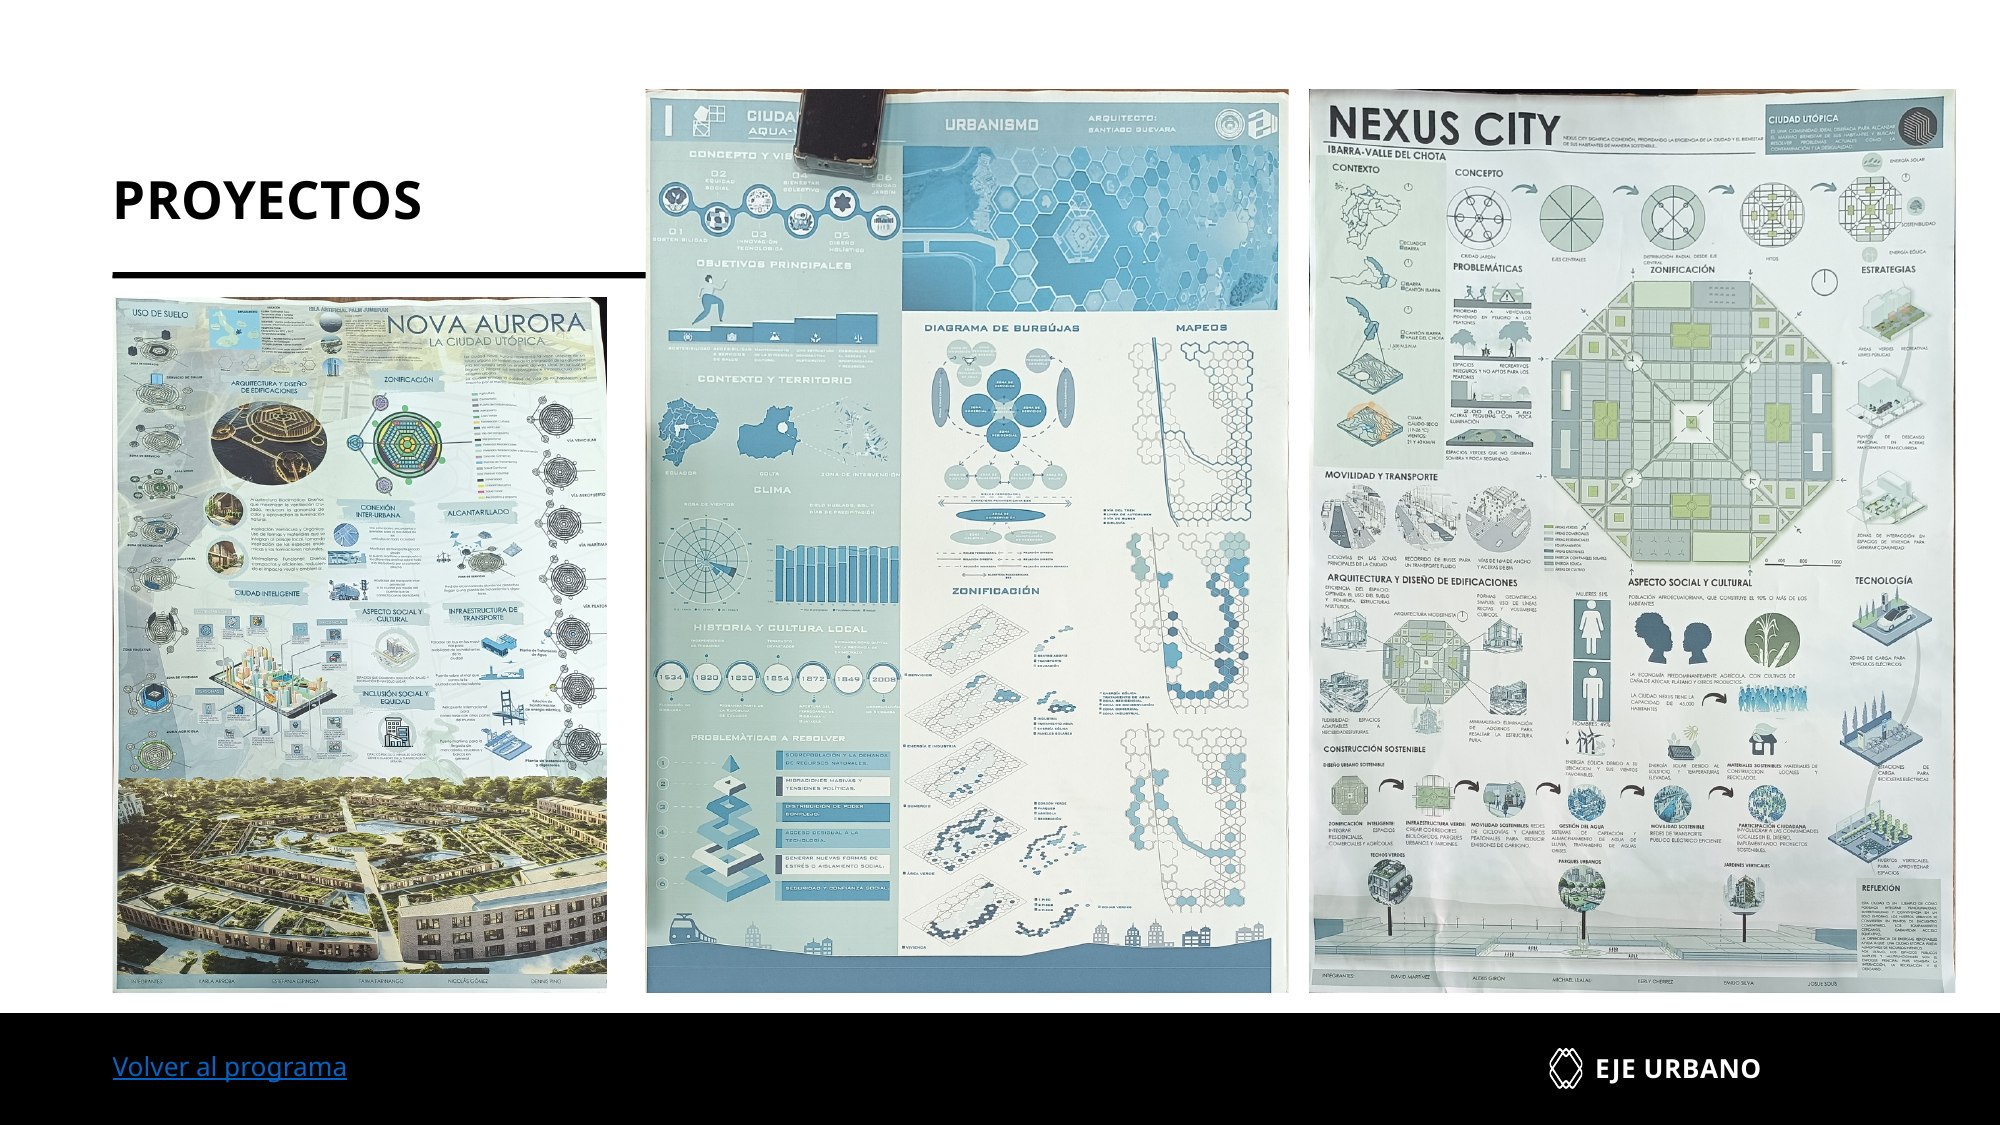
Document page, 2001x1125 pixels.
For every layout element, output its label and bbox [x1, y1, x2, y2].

text_box [112, 297, 607, 993]
text_box [1309, 89, 1956, 993]
text_box [112, 170, 966, 276]
text_box [645, 89, 1289, 993]
text_box [0, 1012, 2000, 1125]
text_box [1548, 1048, 1888, 1089]
